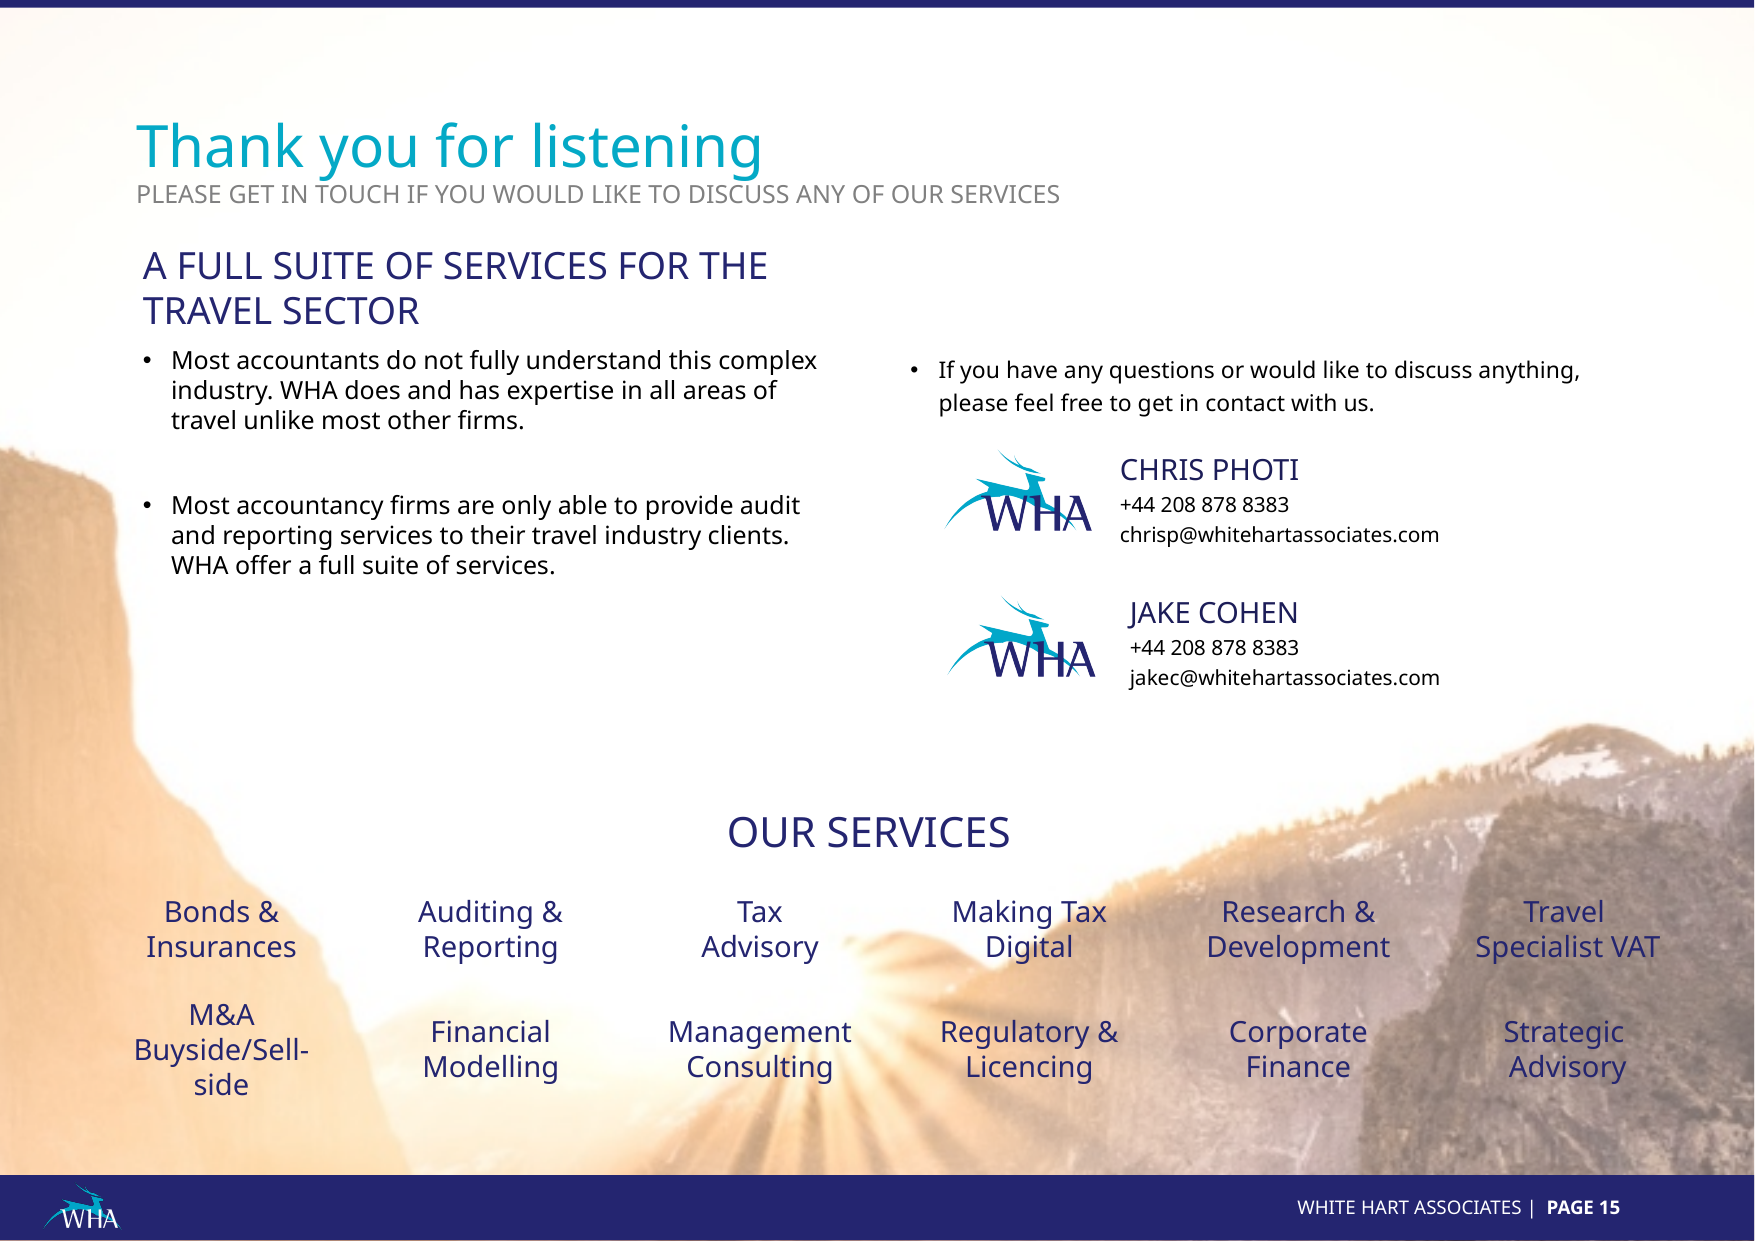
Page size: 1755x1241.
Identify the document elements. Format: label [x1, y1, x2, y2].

text_box [0, 0, 1755, 7]
text_box [43, 1182, 122, 1230]
picture [0, 7, 1755, 1241]
text_box [121, 793, 1669, 1102]
